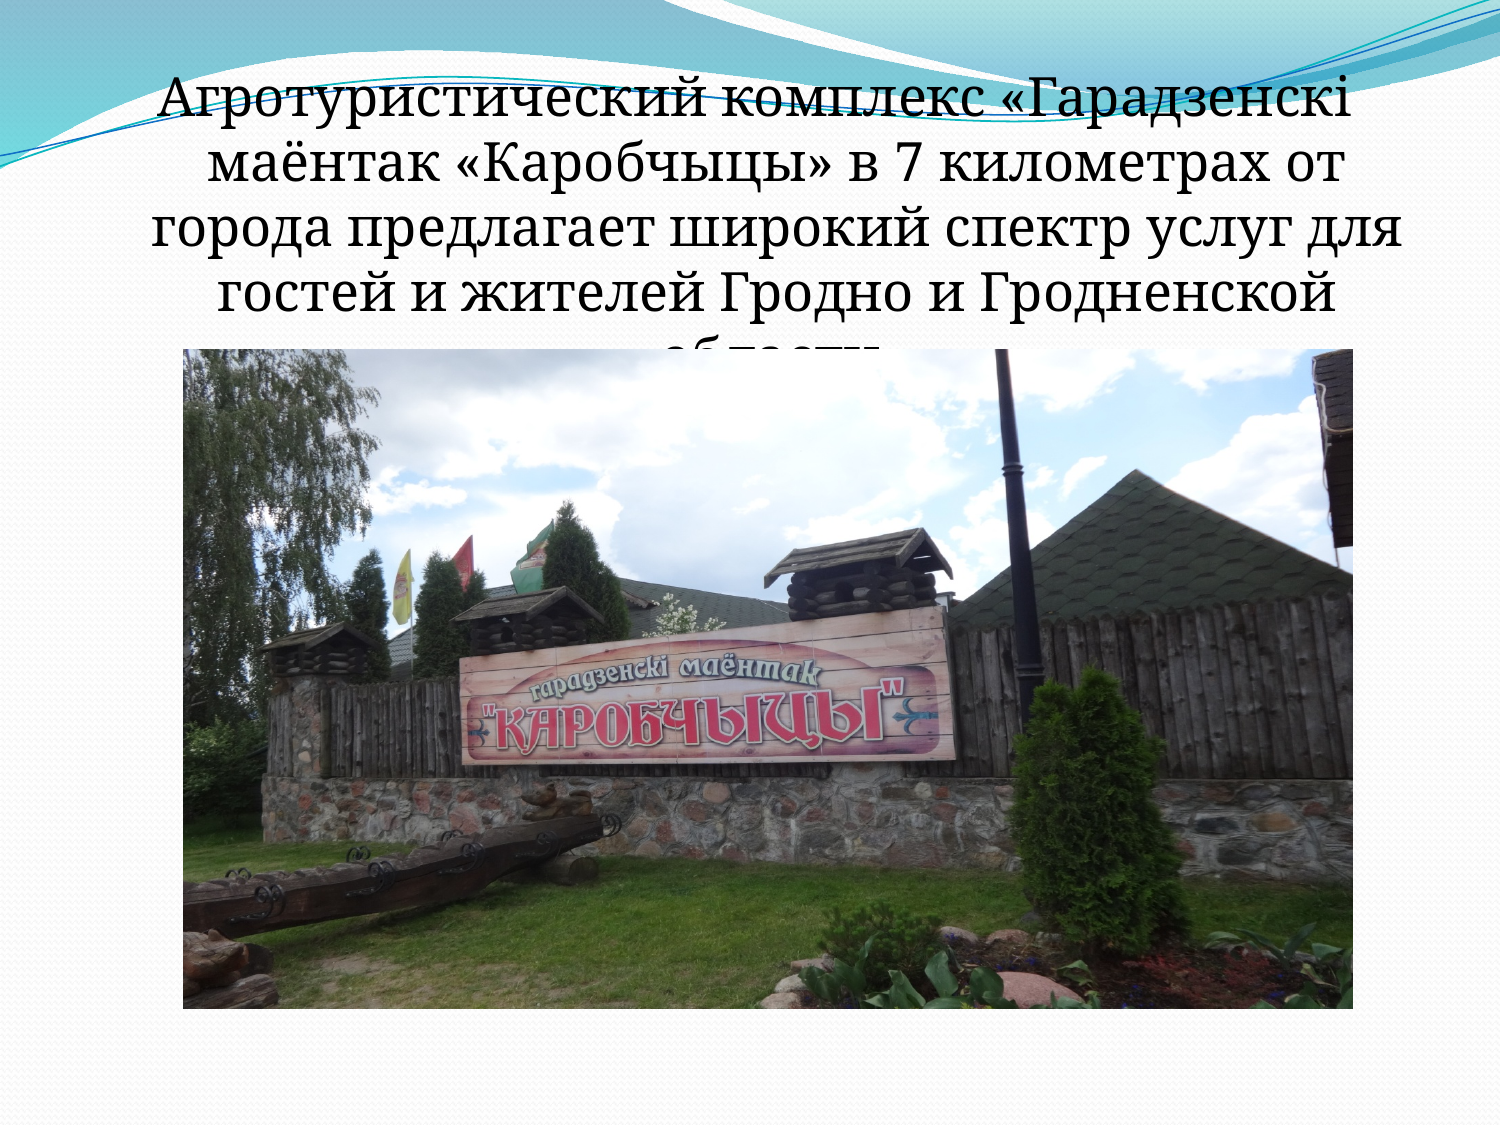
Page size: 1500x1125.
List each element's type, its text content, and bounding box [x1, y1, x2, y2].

list Агротуристический комплекс «Гарадзенскі маёнтак «Каробчыцы» в 7 километрах от города предлагает широкий спектр услуг для гостей и жителей Гродно и Гродненской области. [75, 54, 1436, 374]
picture [182, 349, 1353, 1010]
